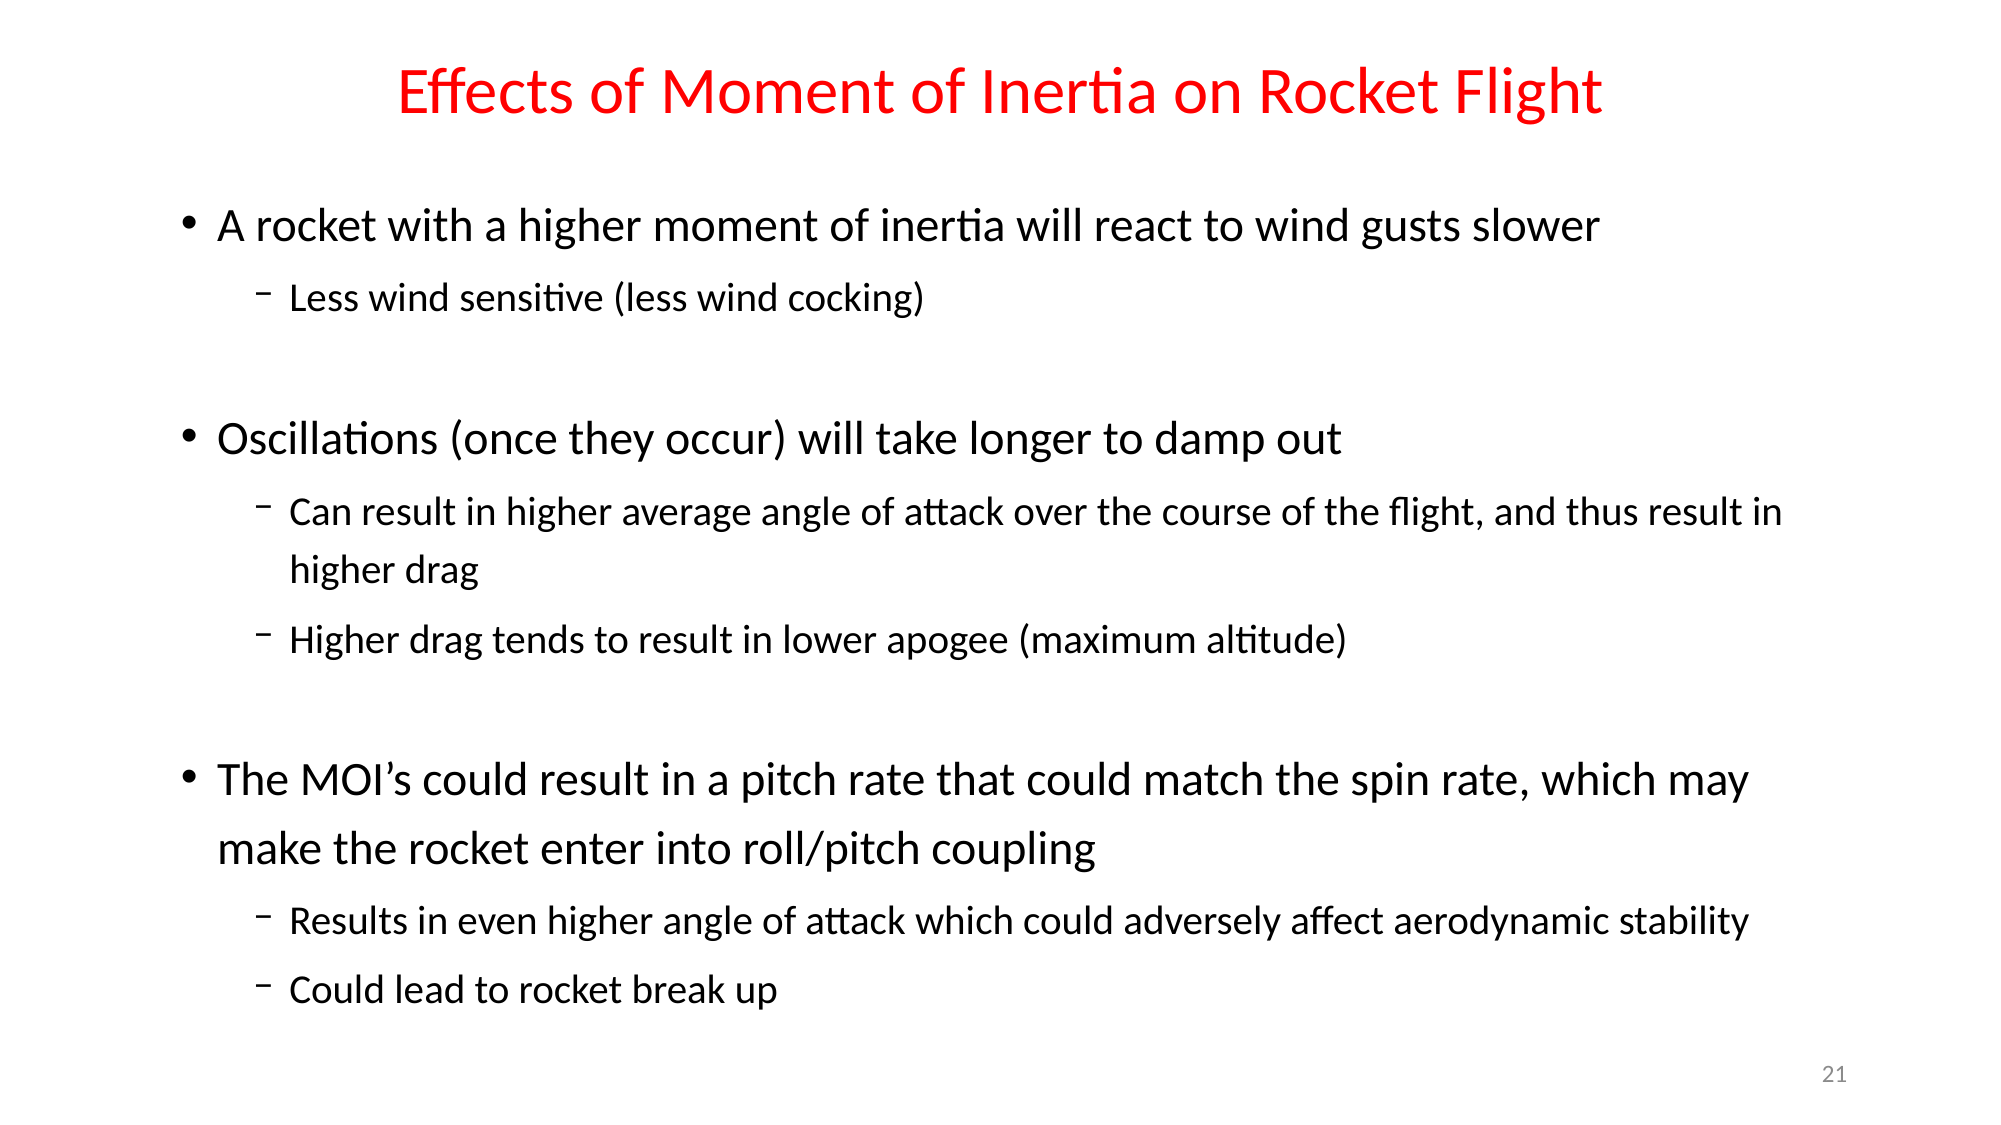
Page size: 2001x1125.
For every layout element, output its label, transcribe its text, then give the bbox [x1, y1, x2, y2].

title Effects of Moment of Inertia on Rocket Flight [326, 31, 1677, 154]
slide_number 21 [1412, 1042, 1863, 1103]
list A rocket with a higher moment of inertia will react to wind gusts slower Less wind sensitive (less wind cocking) Oscillations (once they occur) will take longer to damp out Can result in higher average angle of attack over the course of the flight, and thus result in higher drag Higher drag tends to result in lower apogee (maximum altitude) The MOI’s could result in a pitch rate that could match the spin rate, which may make the rocket enter into roll/pitch coupling Results in even higher angle of attack which could adversely affect aerodynamic stability Could lead to rocket break up [165, 174, 1835, 1022]
